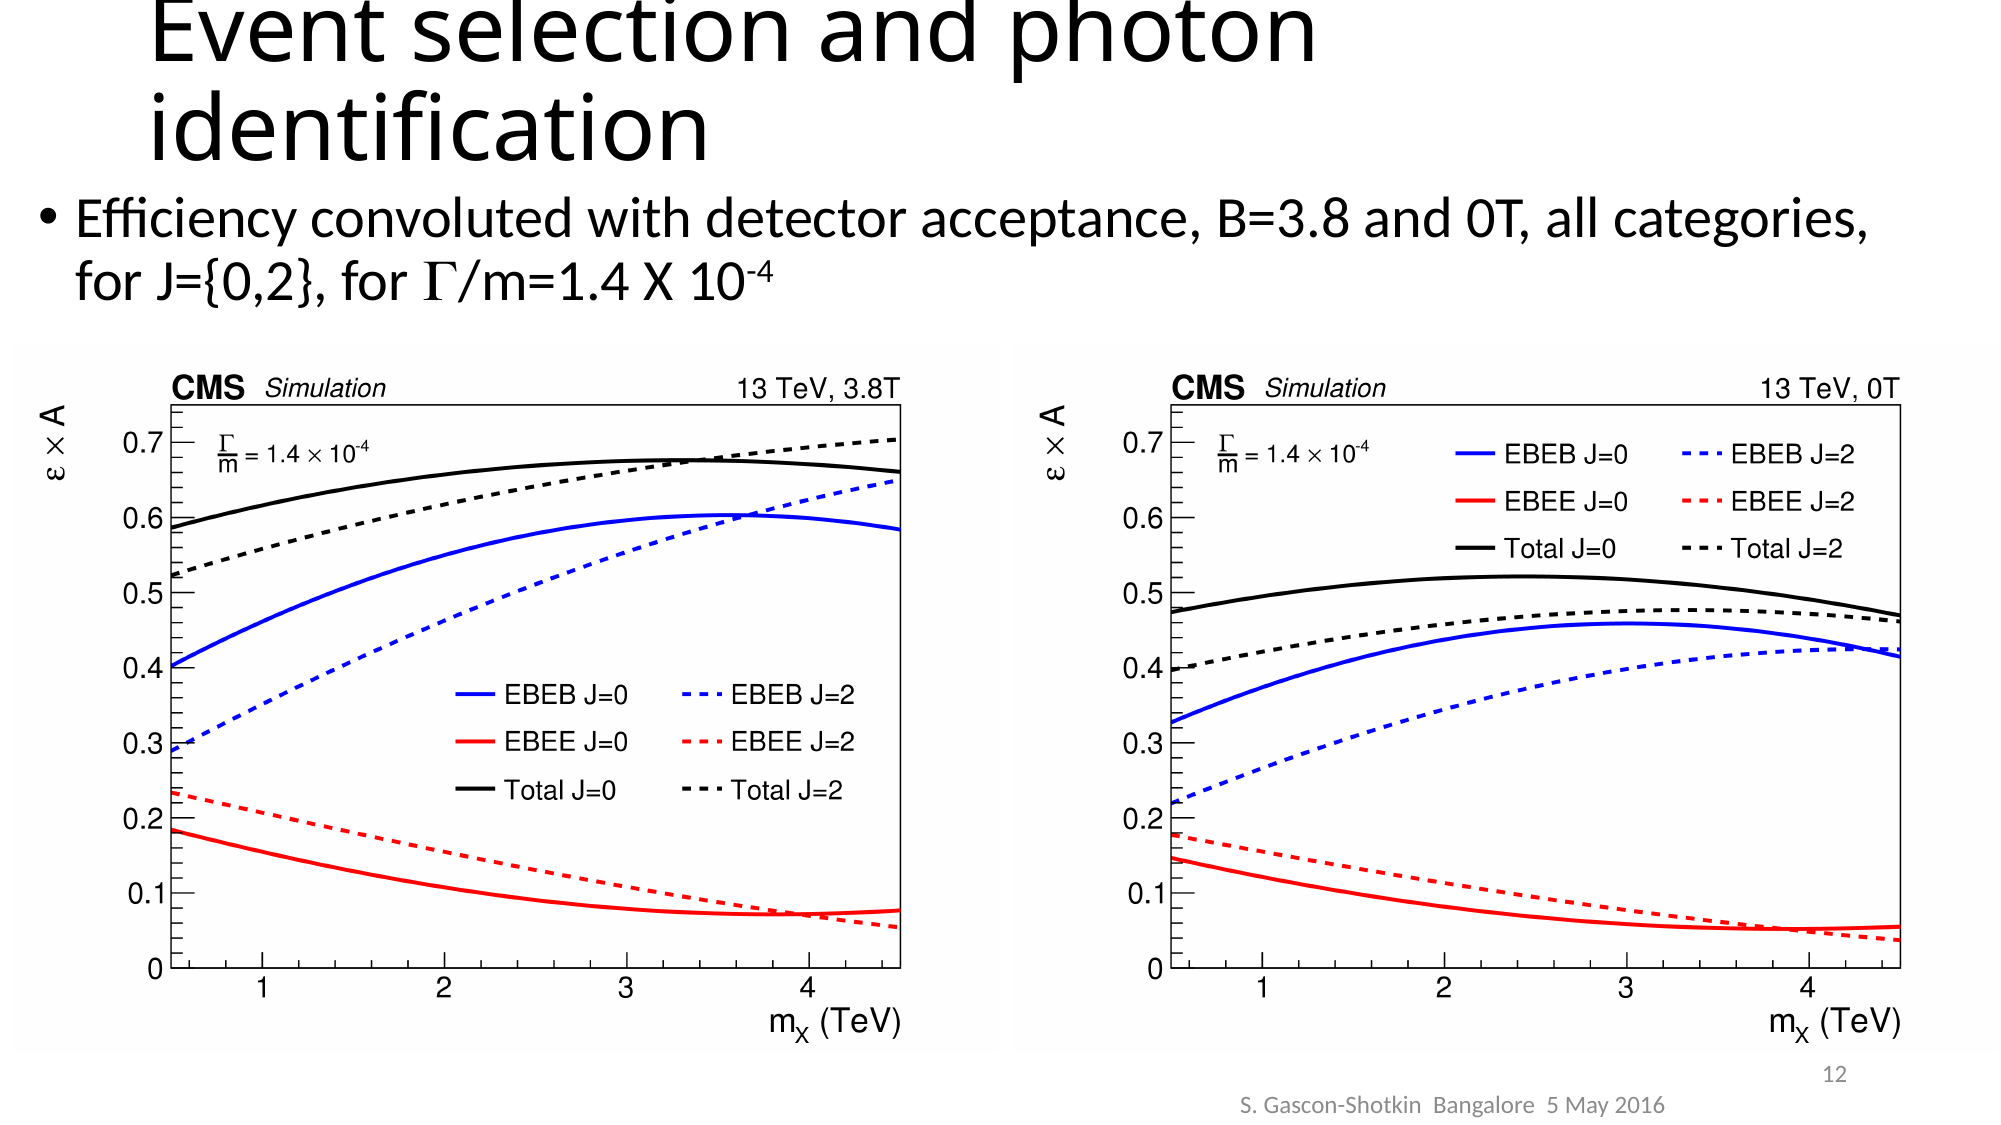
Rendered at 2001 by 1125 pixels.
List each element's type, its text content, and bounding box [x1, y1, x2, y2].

list Efficiency convoluted with detector acceptance, B=3.8 and 0T, all categories, for J={0,2}, for G/m=1.4 X 10-4 [23, 179, 1918, 289]
slide_number 12 [1412, 1053, 1863, 1103]
title Event selection and photon identification [132, 27, 1858, 179]
picture [1013, 345, 1999, 1053]
picture [13, 345, 999, 1053]
footer S. Gascon-Shotkin Bangalore 5 May 2016 [1115, 1073, 1791, 1125]
